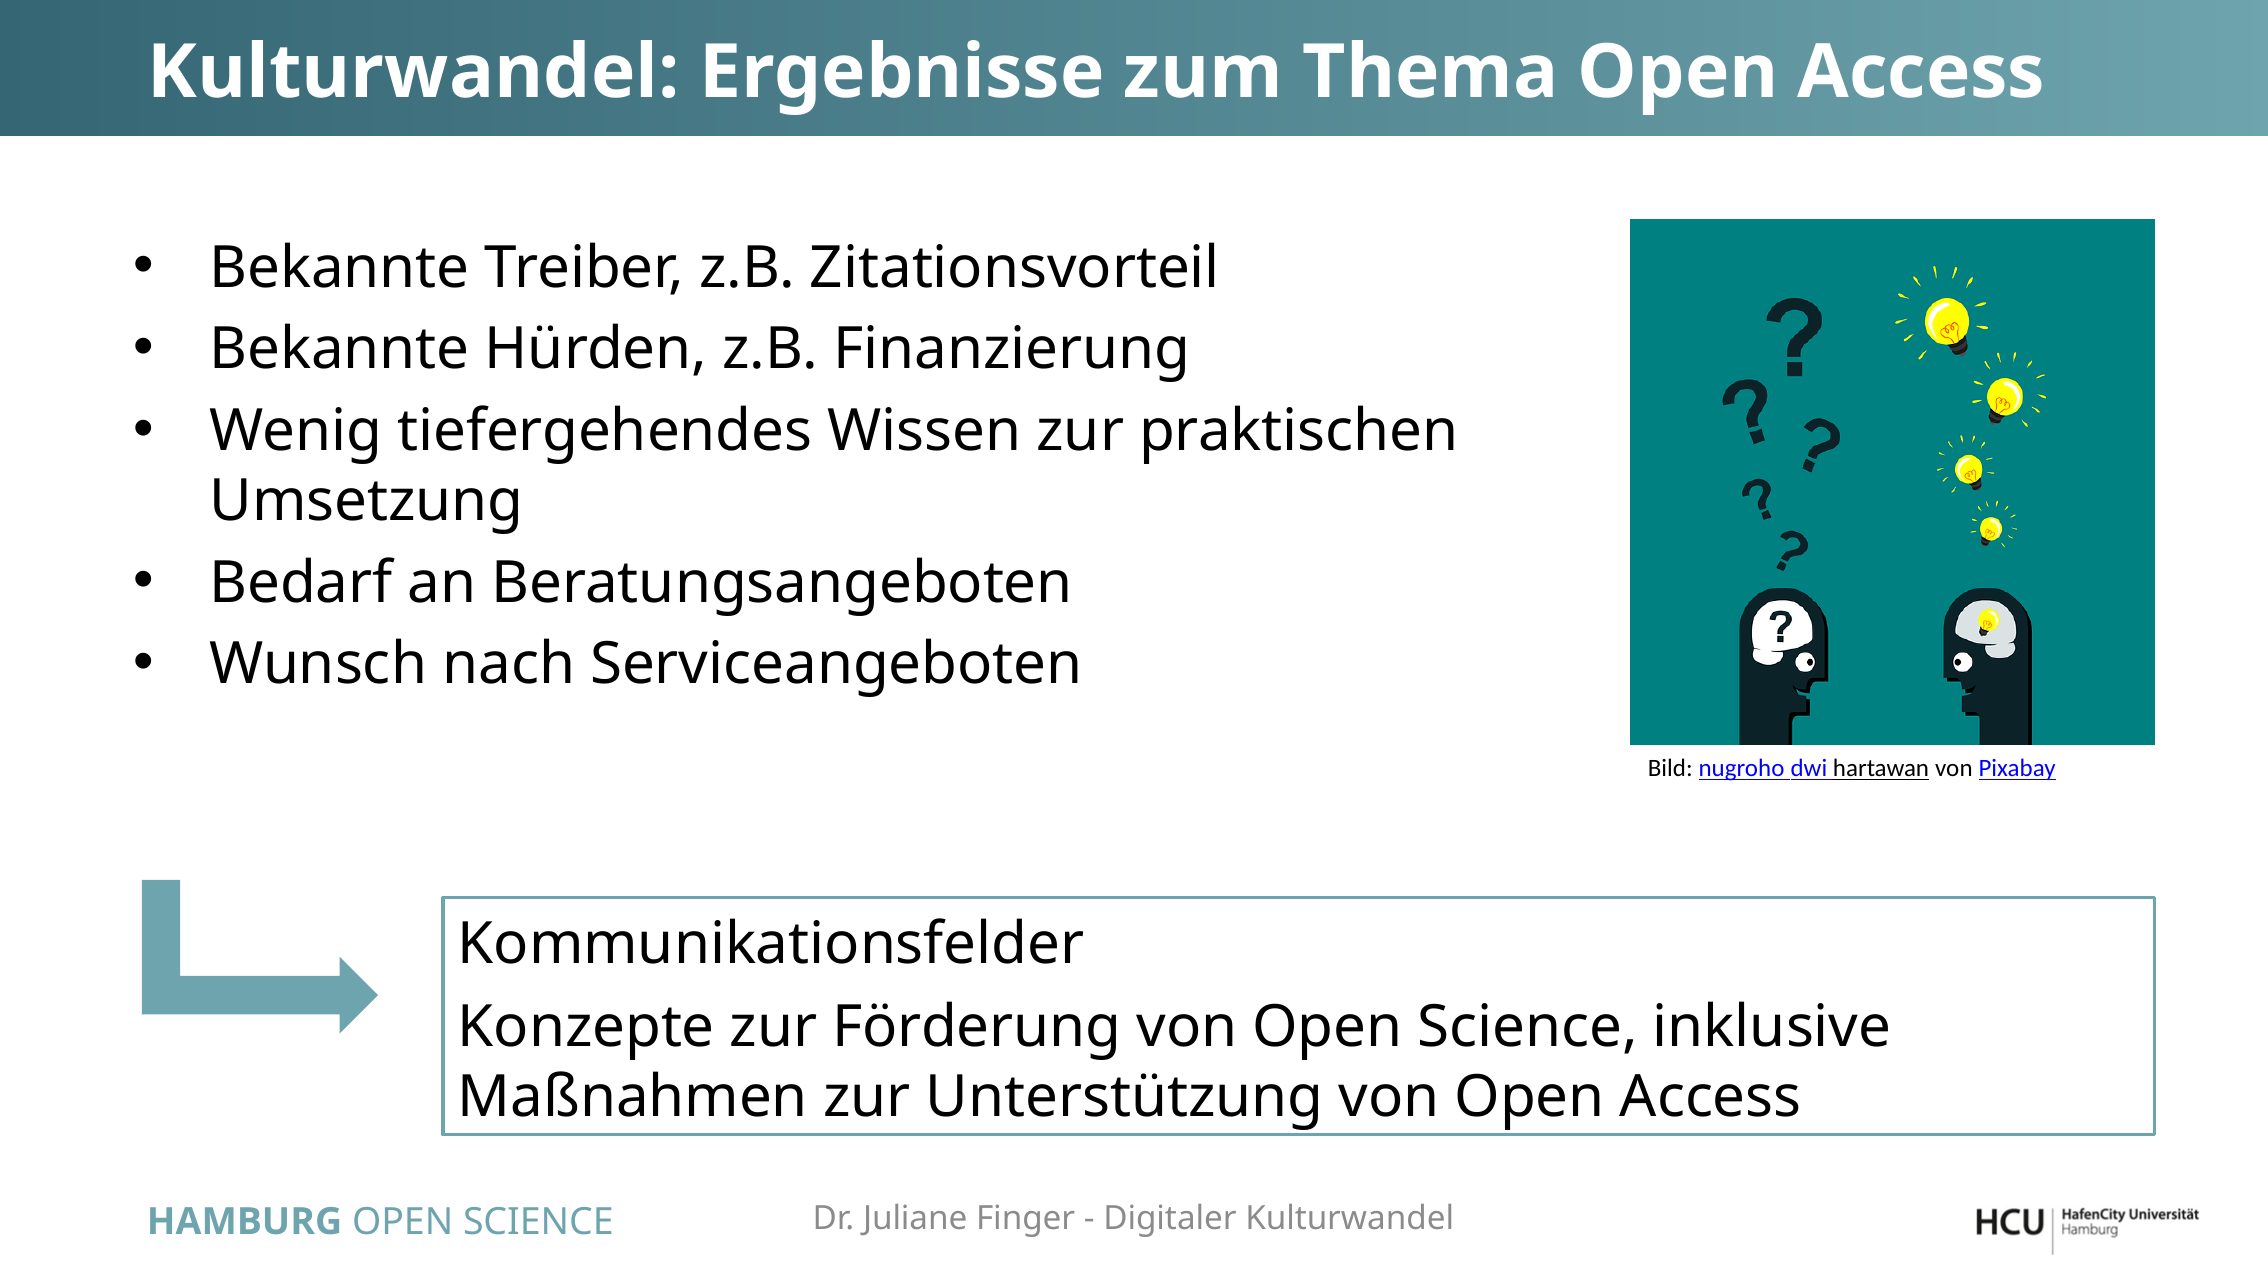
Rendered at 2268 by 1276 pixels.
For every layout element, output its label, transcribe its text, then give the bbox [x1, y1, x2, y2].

text_box Kommunikationsfelder Konzepte zur Förderung von Open Science, inklusive Maßnahmen zur Unterstützung von Open Access [442, 897, 2155, 1135]
text_box Bild: nugroho dwi hartawan von Pixabay [1633, 752, 2155, 790]
picture [1629, 219, 2155, 745]
picture [1960, 1166, 2215, 1255]
text_box Kulturwandel: Ergebnisse zum Thema Open Access [0, 0, 2268, 138]
footer Dr. Juliane Finger - Digitaler Kulturwandel [774, 1182, 1493, 1251]
text_box [139, 877, 381, 1036]
list Bekannte Treiber, z.B. Zitationsvorteil Bekannte Hürden, z.B. Finanzierung Wenig tiefergehendes Wissen zur praktischen Umsetzung Bedarf an Beratungsangeboten Wunsch nach Serviceangeboten [113, 218, 2155, 1140]
